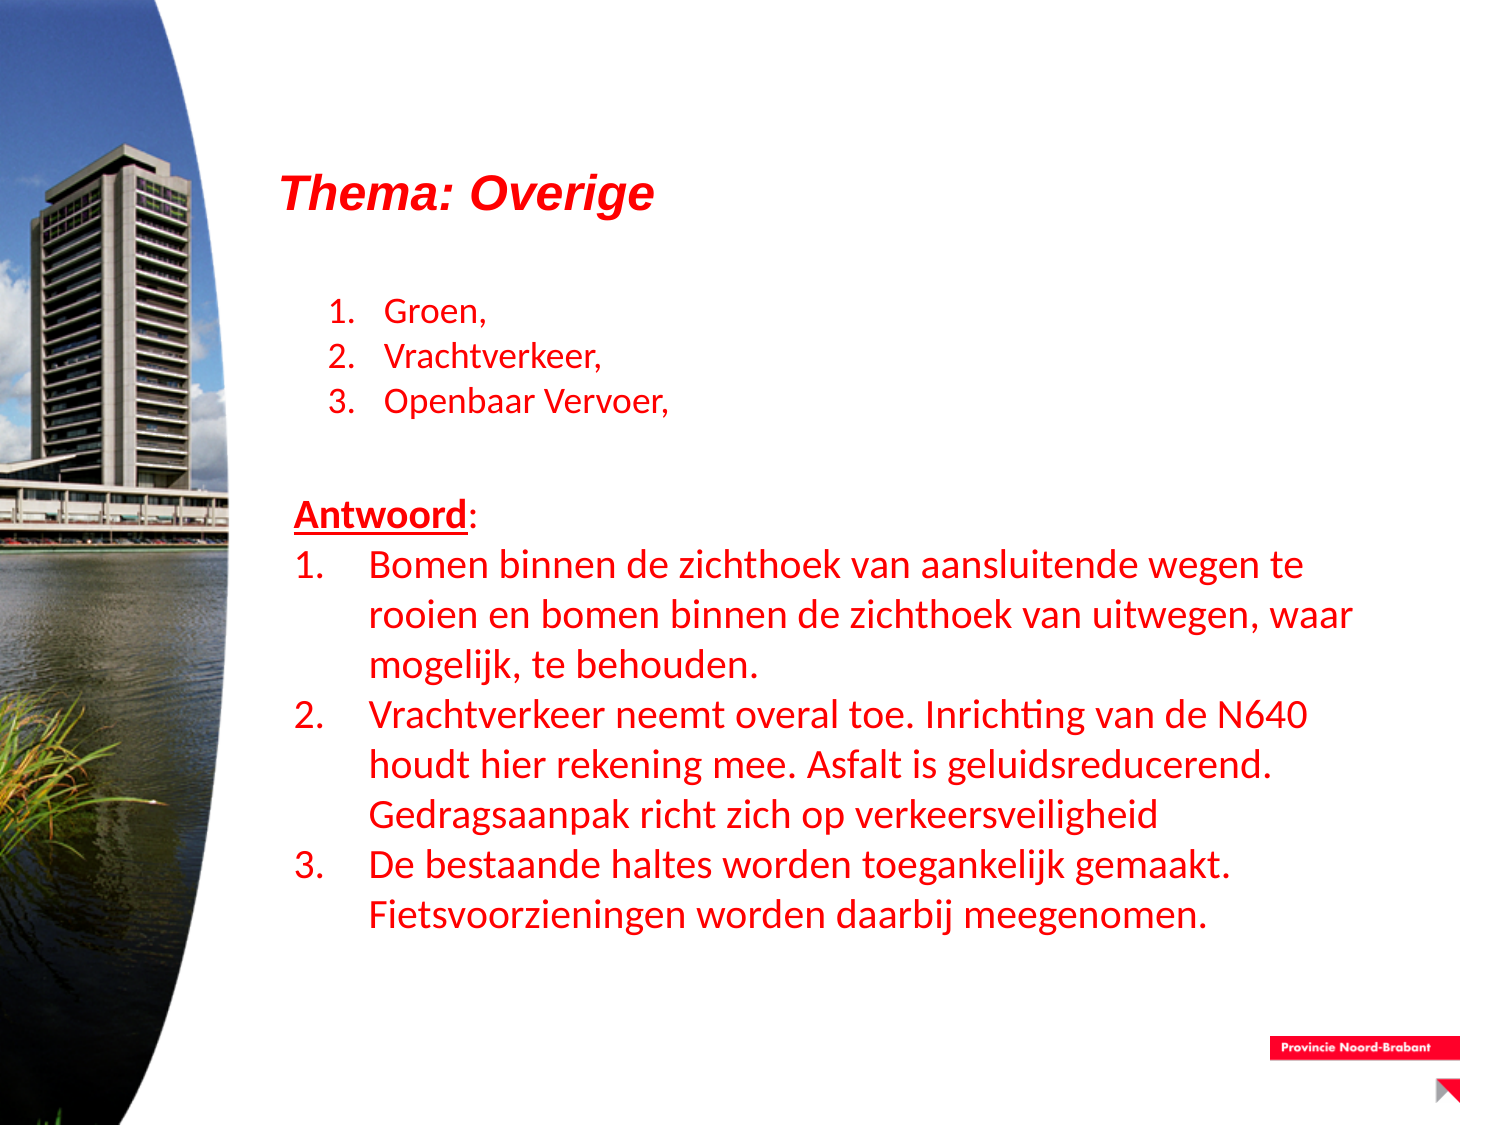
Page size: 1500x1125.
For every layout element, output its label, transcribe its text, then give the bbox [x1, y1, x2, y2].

picture [0, 0, 231, 1125]
text_box Antwoord: Bomen binnen de zichthoek van aansluitende wegen te rooien en bomen binnen de zichthoek van uitwegen, waar mogelijk, te behouden. Vrachtverkeer neemt overal toe. Inrichting van de N640 houdt hier rekening mee. Asfalt is geluidsreducerend. Gedragsaanpak richt zich op verkeersveiligheid De bestaande haltes worden toegankelijk gemaakt. Fietsvoorzieningen worden daarbij meegenomen. [278, 479, 1425, 945]
picture [1270, 1036, 1460, 1103]
text_box Groen, Vrachtverkeer, Openbaar Vervoer, [312, 278, 703, 479]
title Thema: Overige [277, 160, 1500, 300]
